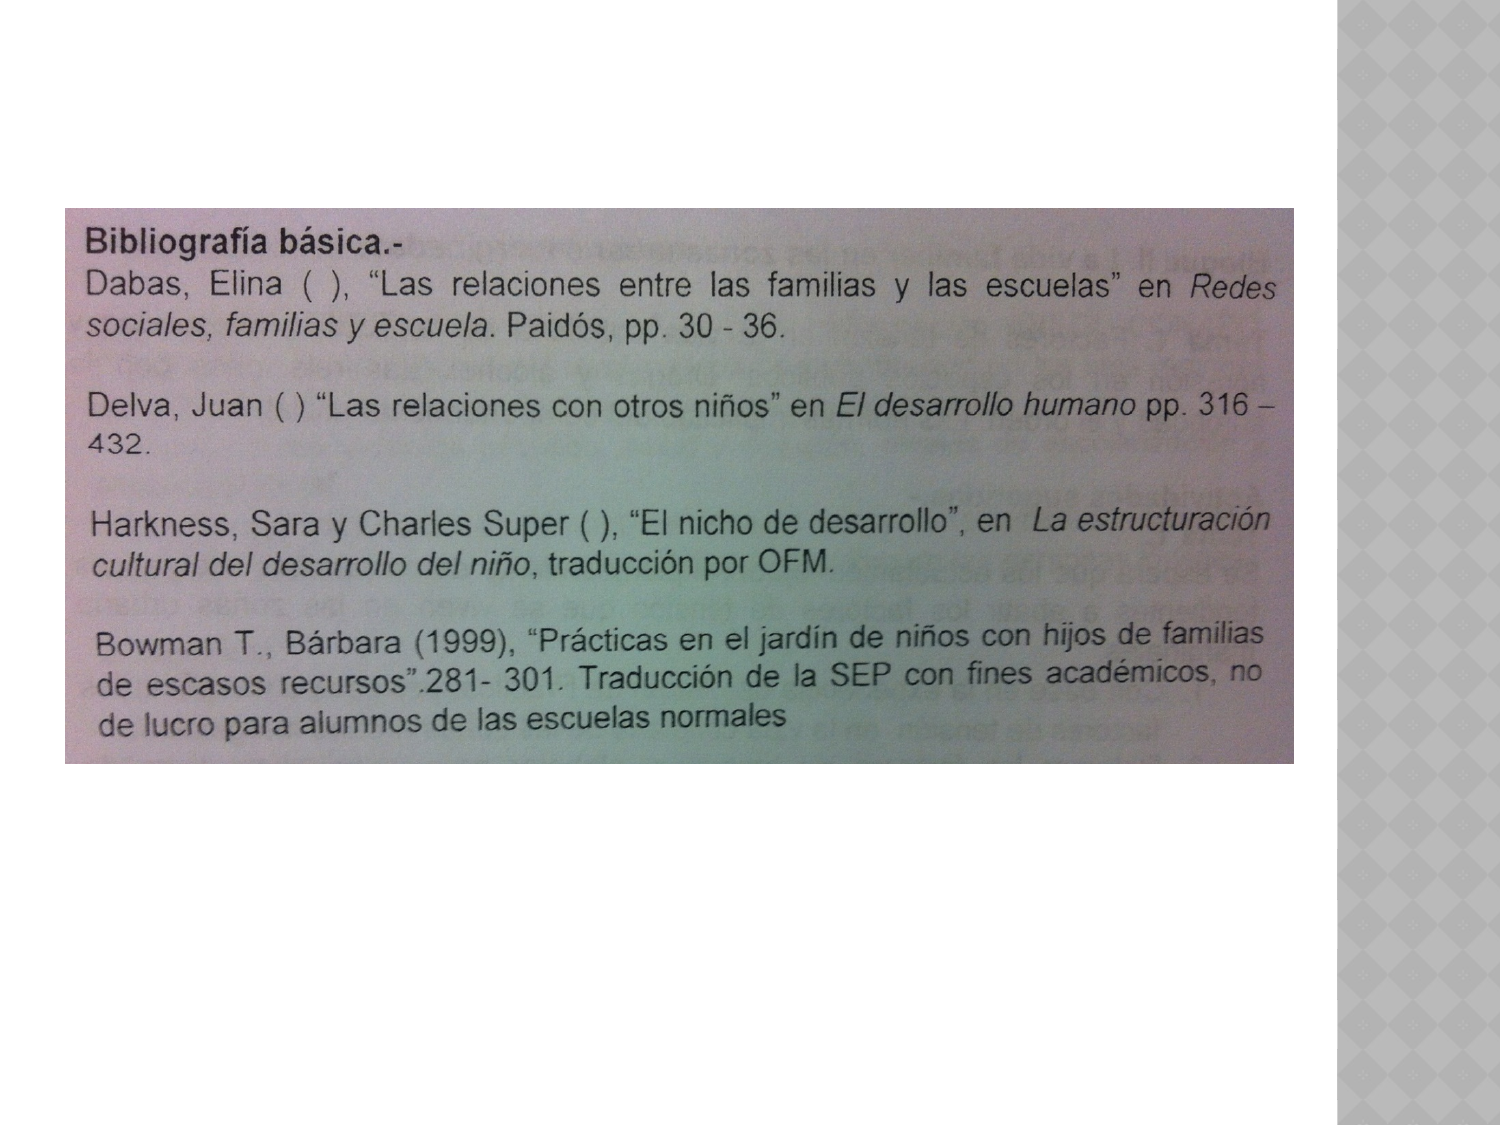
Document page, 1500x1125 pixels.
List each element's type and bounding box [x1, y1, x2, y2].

picture [65, 207, 1294, 764]
